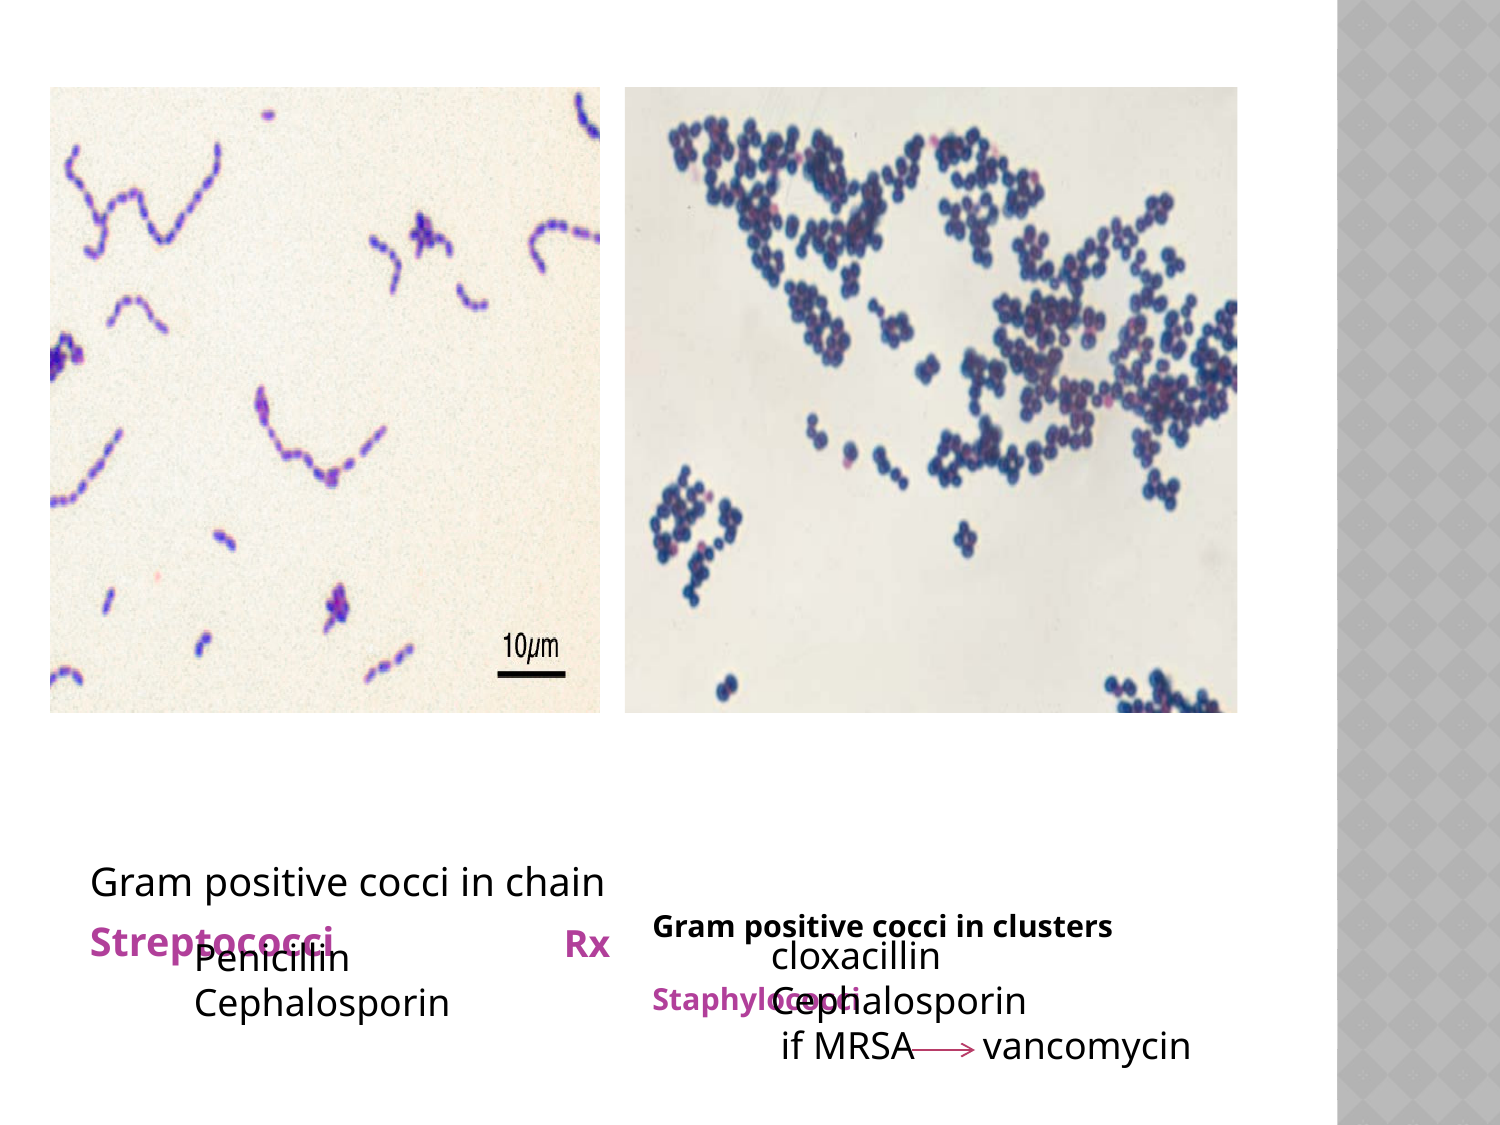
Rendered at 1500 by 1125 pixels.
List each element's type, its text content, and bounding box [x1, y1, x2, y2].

table_cell [910, 1050, 977, 1060]
text_box cloxacillin Cephalosporin if MRSA vancomycin [756, 924, 1217, 1125]
list Gram positive cocci in chain Streptococci [75, 849, 625, 975]
text_box Gram positive cocci in clusters Staphylococci [637, 900, 1188, 1025]
text_box Penicillin Cephalosporin [178, 926, 466, 1032]
picture [624, 87, 1238, 713]
picture [49, 87, 601, 713]
text_box Rx [549, 912, 626, 973]
table_cell [913, 1051, 967, 1057]
